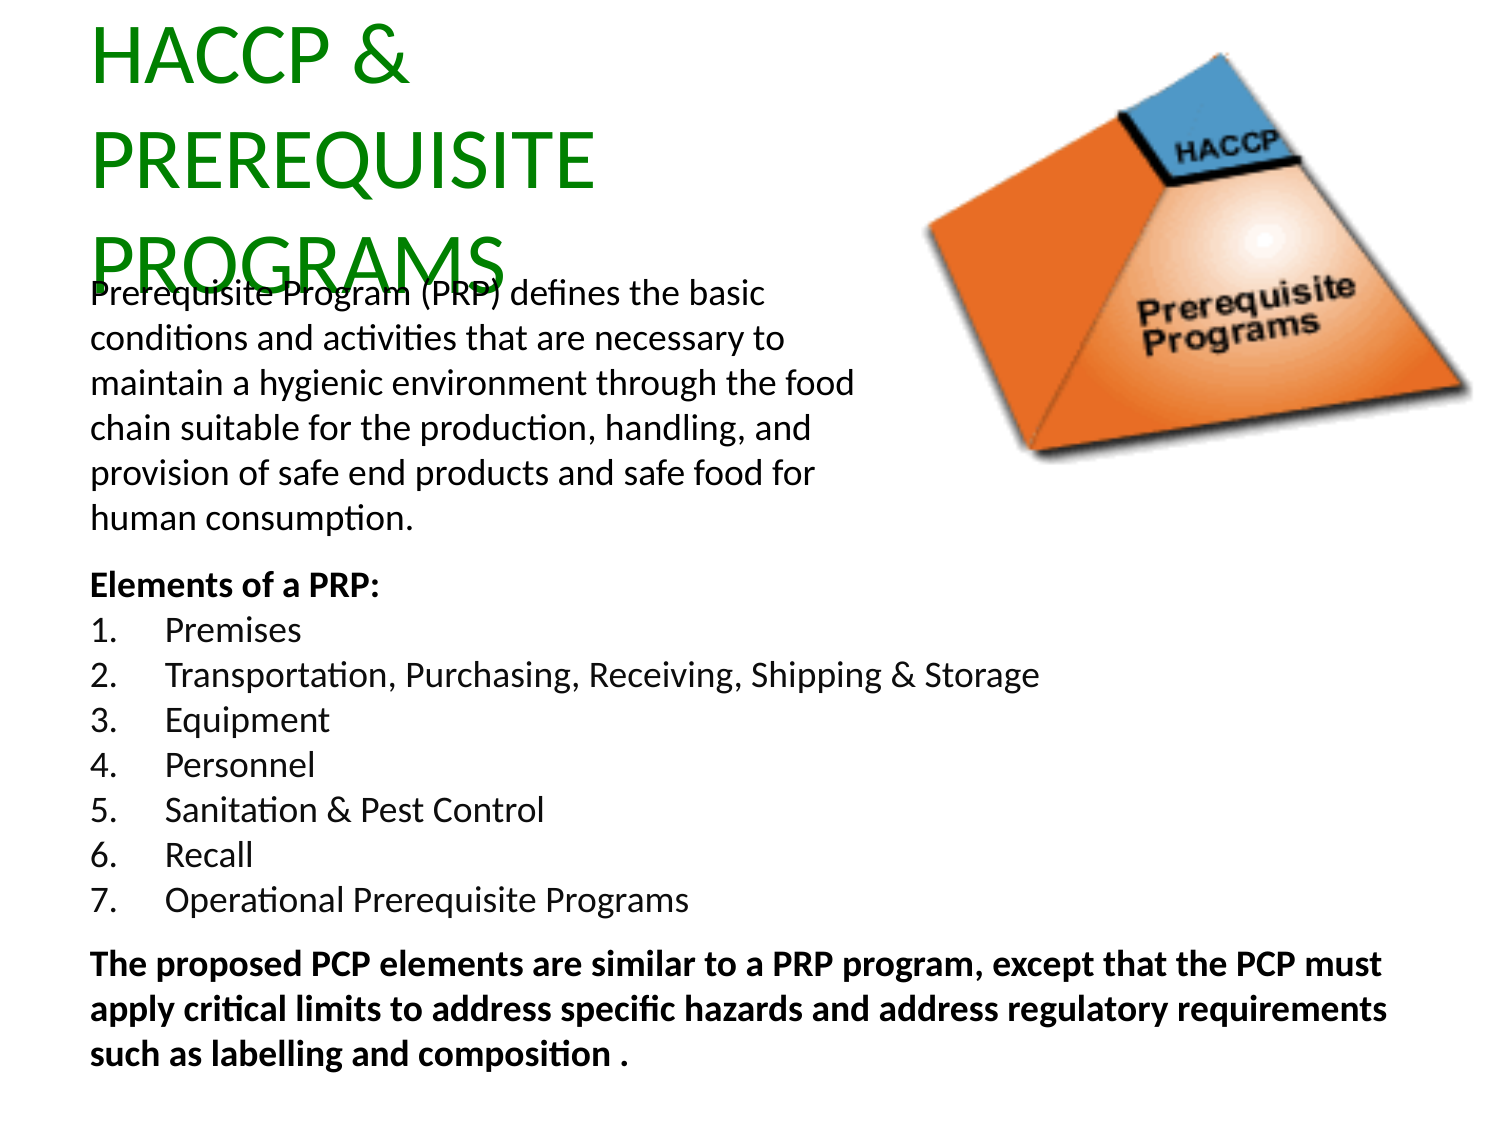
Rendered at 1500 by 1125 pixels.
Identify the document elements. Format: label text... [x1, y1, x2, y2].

list Prerequisite Program (PRP) defines the basic conditions and activities that are necessary to maintain a hygienic environment through the food chain suitable for the production, handling, and provision of safe end products and safe food for human consumption. [75, 259, 255, 552]
text_box The proposed PCP elements are similar to a PRP program, except that the PCP must apply critical limits to address specific hazards and address regulatory requirements such as labelling and composition . [74, 931, 256, 1125]
text_box Elements of a PRP: Premises Transportation, Purchasing, Receiving, Shipping & Storage Equipment Personnel Sanitation & Pest Control Recall Operational Prerequisite Programs [75, 552, 255, 928]
picture [260, 0, 1500, 1123]
title HACCP & PREREQUISITE PROGRAMS [75, 0, 255, 259]
